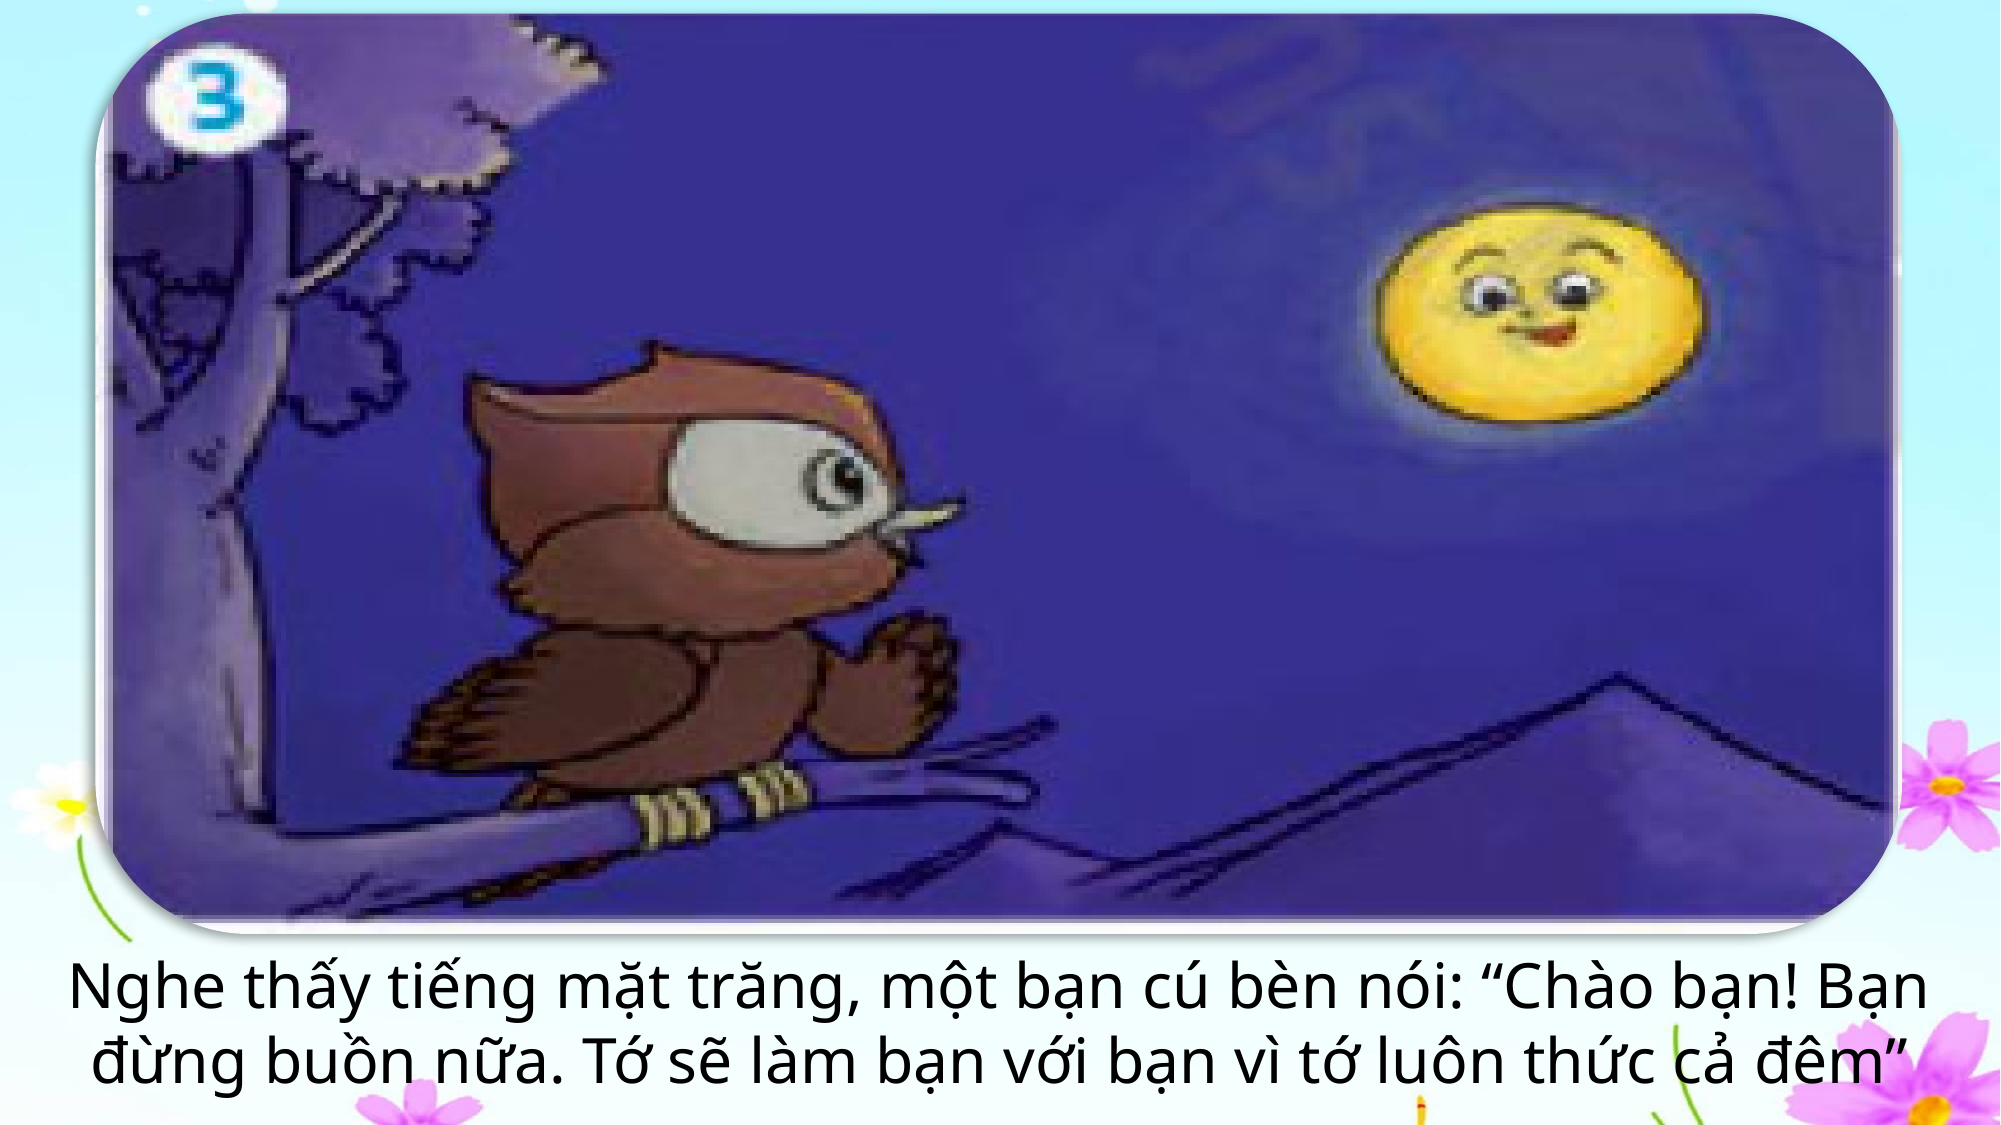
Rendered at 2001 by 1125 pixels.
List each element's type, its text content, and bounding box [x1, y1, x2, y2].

picture [0, 0, 2001, 1125]
text_box Nghe thấy tiếng mặt trăng, một bạn cú bèn nói: “Chào bạn! Bạn đừng buồn nữa. Tớ sẽ làm bạn với bạn vì tớ luôn thức cả đêm” [0, 938, 2000, 1104]
